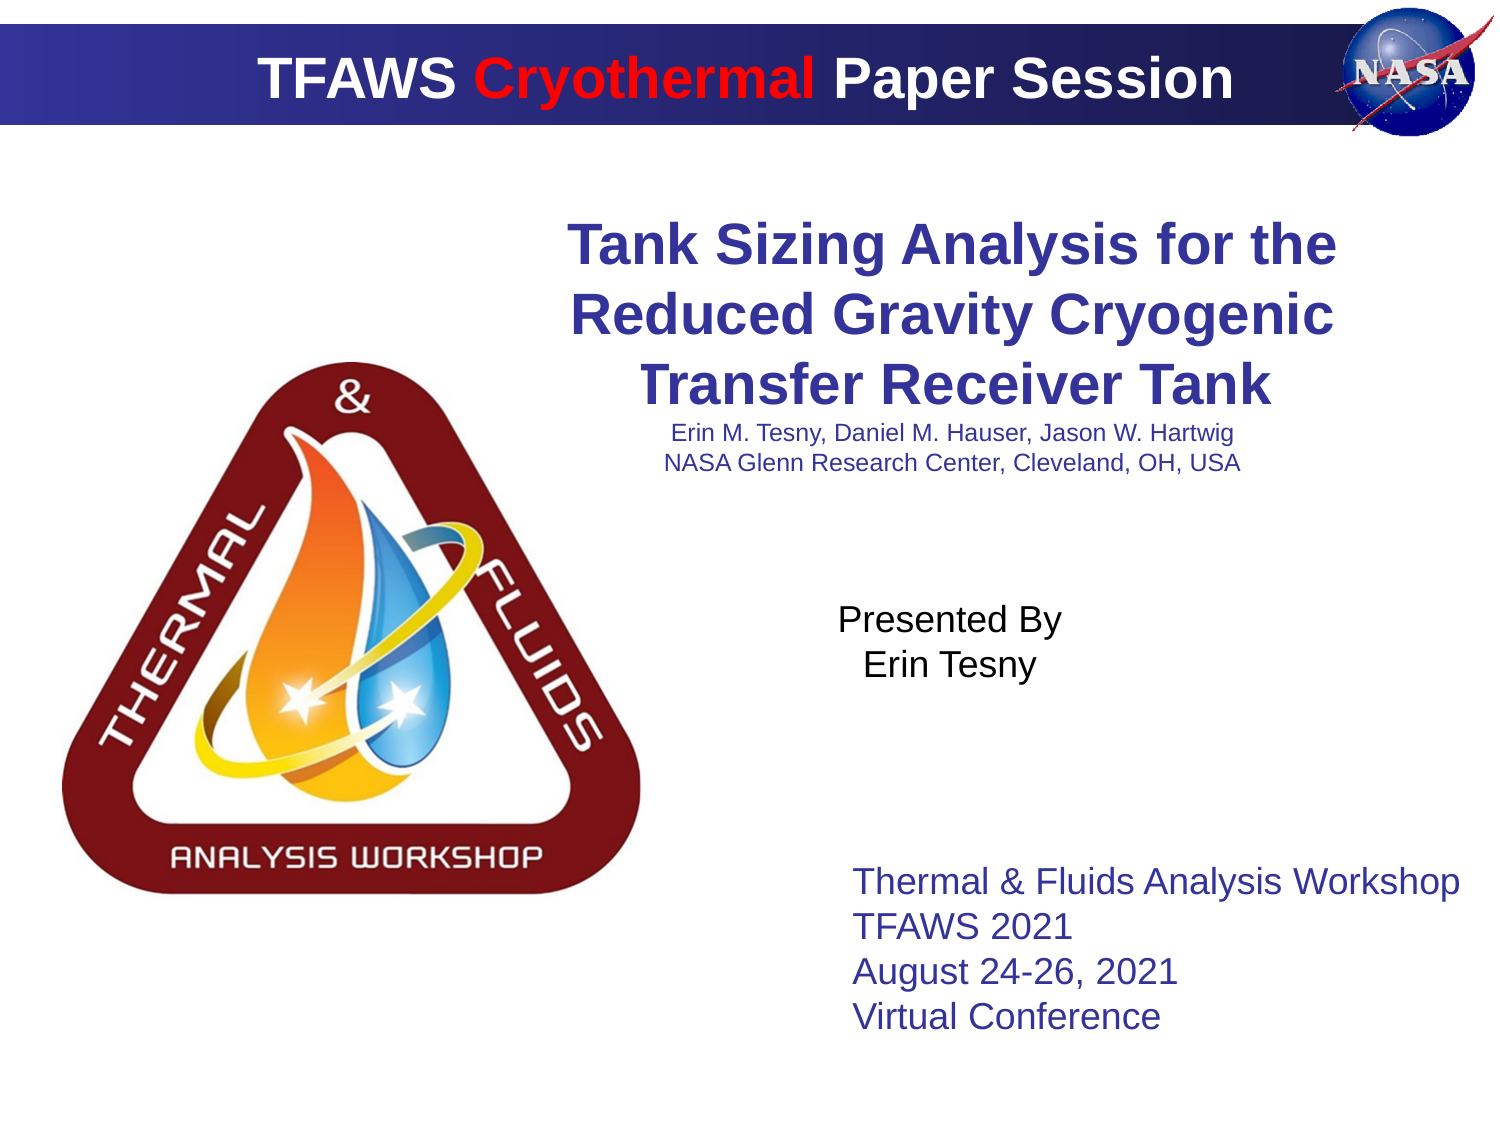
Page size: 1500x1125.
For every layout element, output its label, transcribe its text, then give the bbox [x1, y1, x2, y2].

subtitle Presented By Erin Tesny [644, 587, 1451, 738]
text_box TFAWS Cryothermal Paper Session [0, 24, 1319, 125]
picture [1324, 0, 1500, 149]
text_box Thermal & Fluids Analysis Workshop TFAWS 2021 August 24-26, 2021 Virtual Conference [837, 849, 1500, 1045]
picture [62, 362, 641, 911]
title Tank Sizing Analysis for the Reduced Gravity Cryogenic Transfer Receiver Tank Erin M. Tesny, Daniel M. Hauser, Jason W. Hartwig NASA Glenn Research Center, Cleveland, OH, USA [449, 249, 1457, 513]
